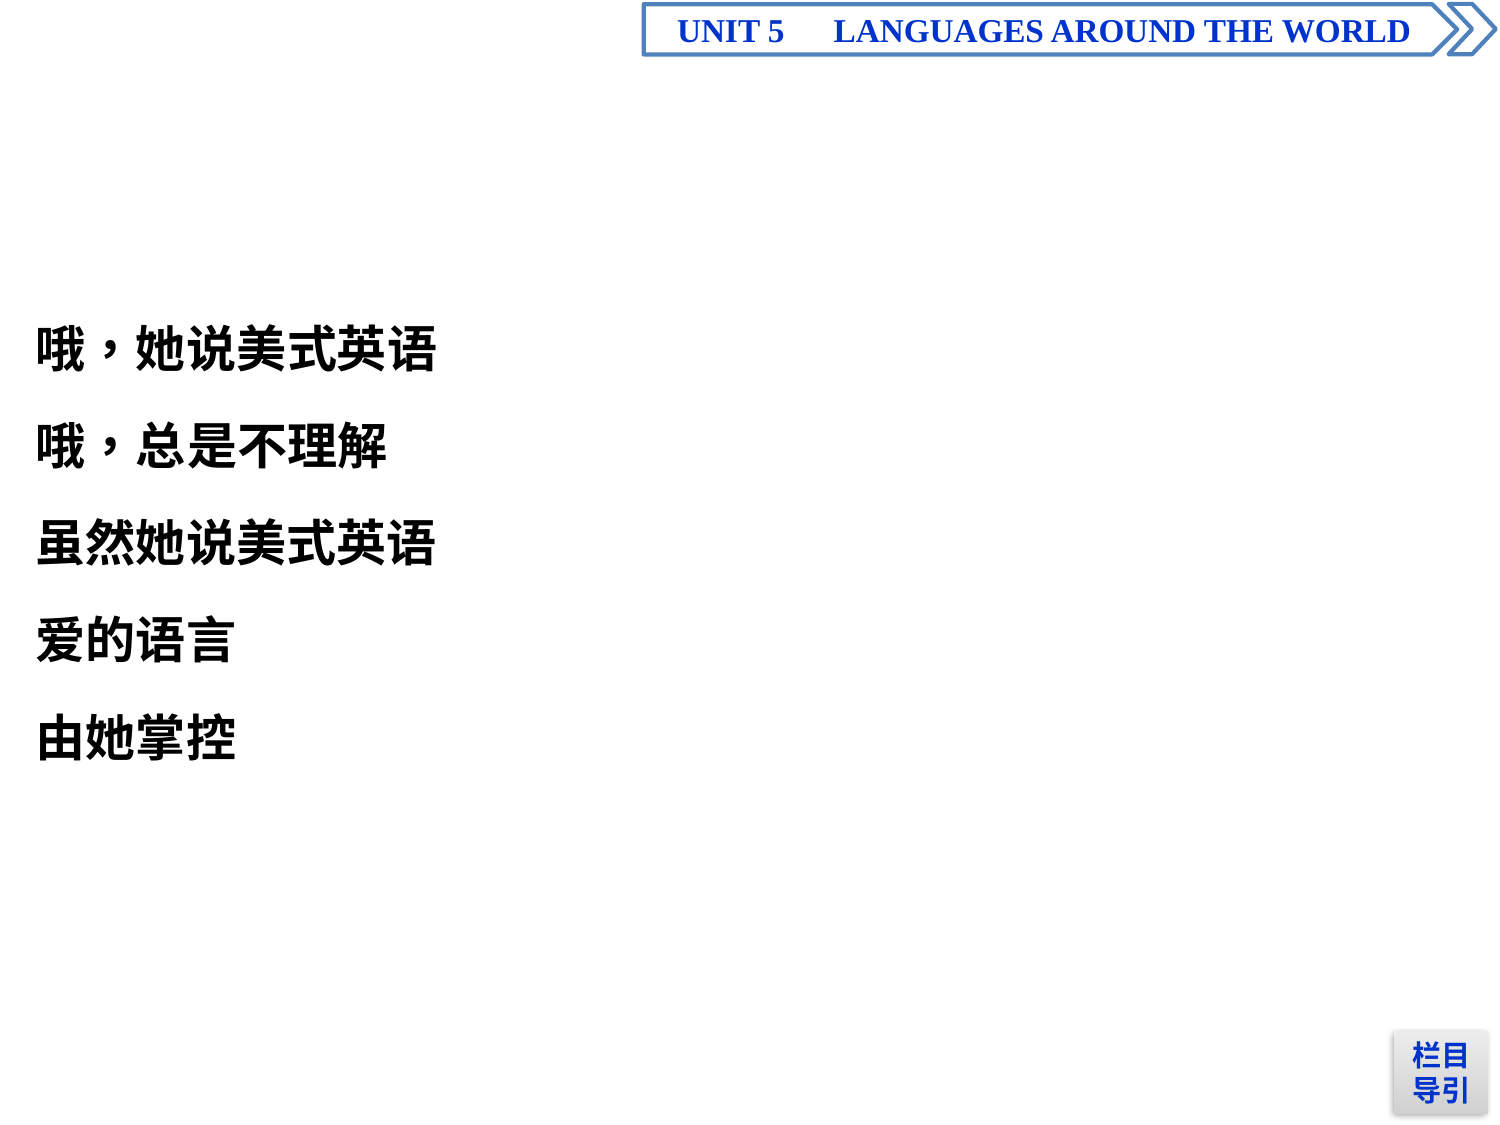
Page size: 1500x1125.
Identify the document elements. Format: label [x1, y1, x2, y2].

text_box [35, 318, 1466, 806]
